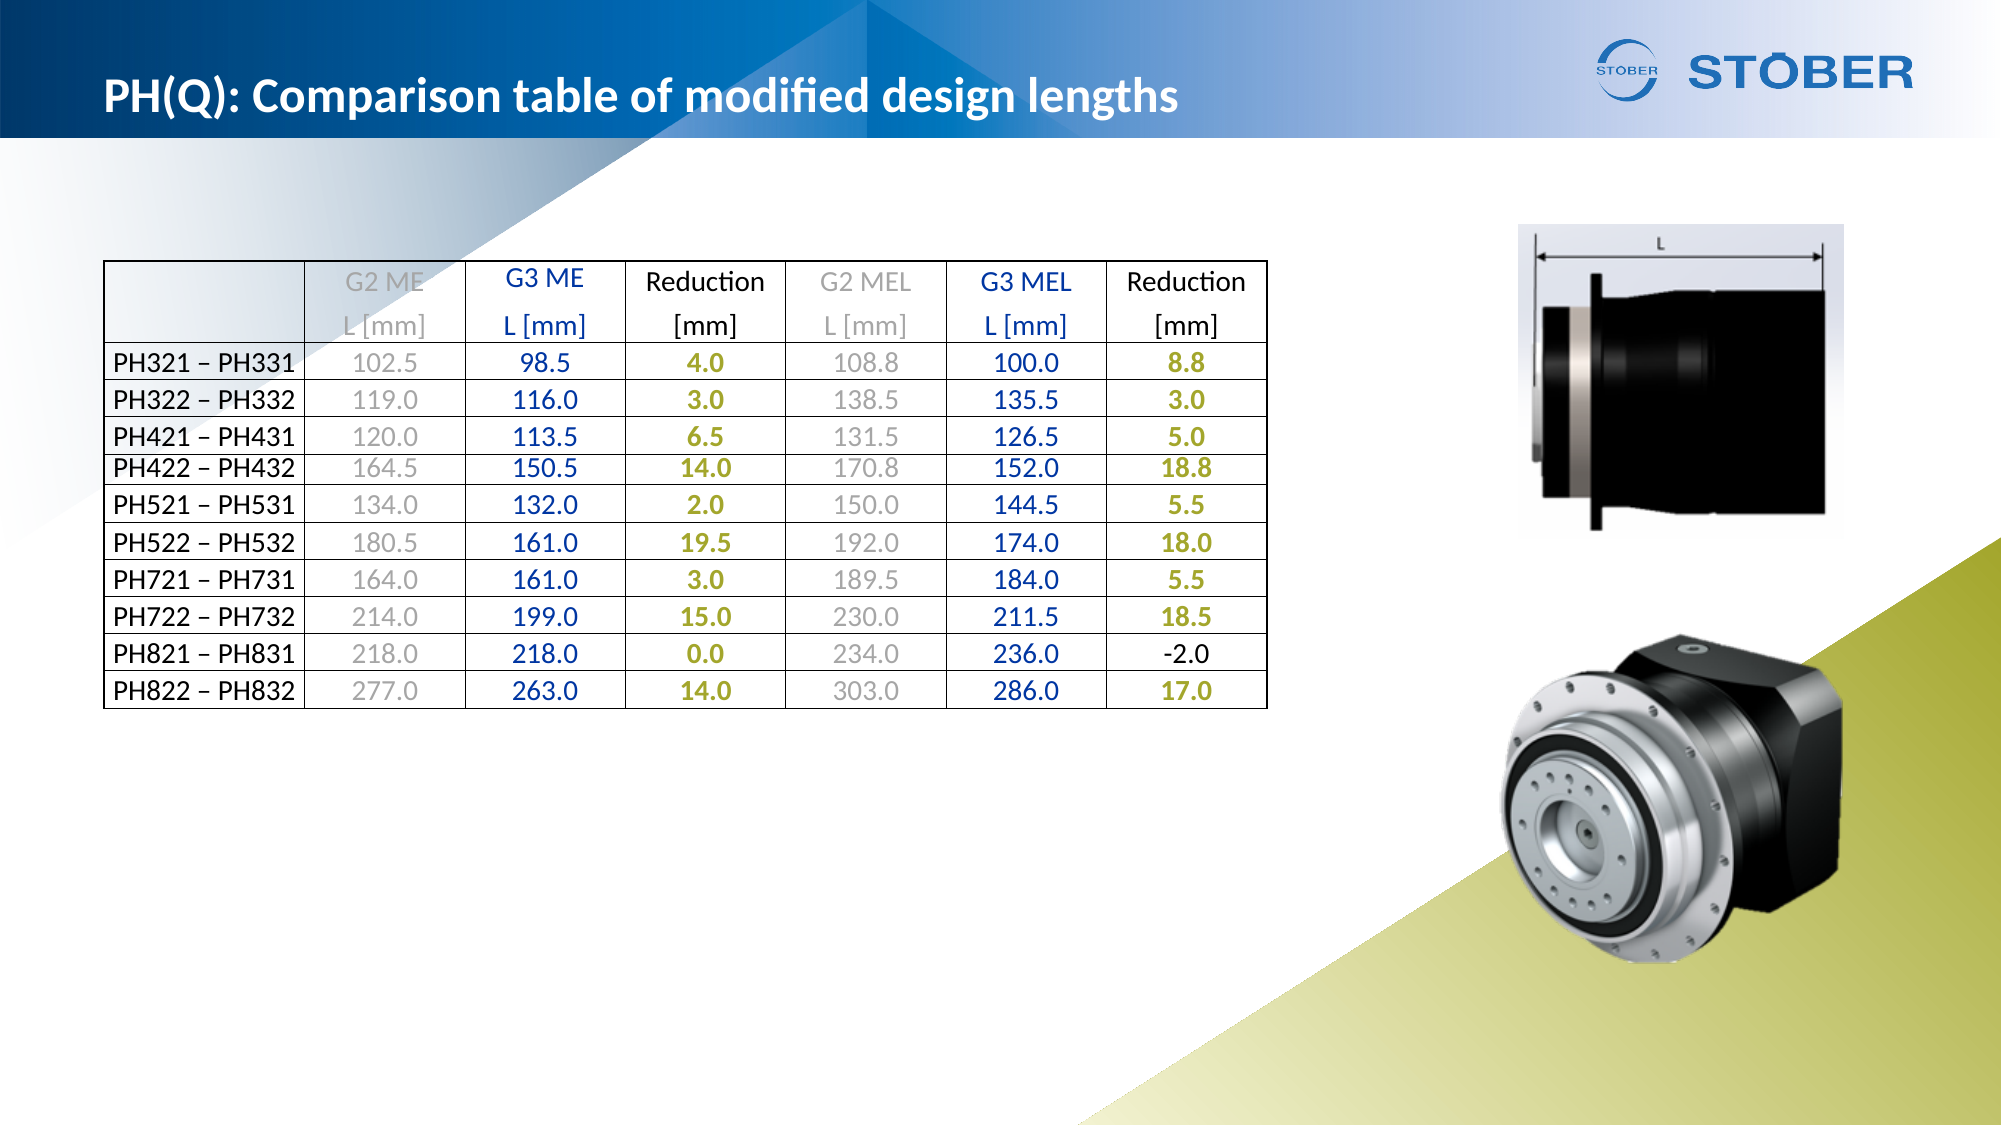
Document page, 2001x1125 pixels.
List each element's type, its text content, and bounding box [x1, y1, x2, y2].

table_cell 218.0 [305, 634, 465, 670]
table_cell 5.5 [1107, 485, 1266, 522]
table_cell 18.0 [1107, 523, 1266, 559]
table_cell 126.5 [947, 417, 1106, 454]
table_cell 2.0 [626, 485, 785, 522]
table_cell 100.0 [947, 343, 1106, 379]
table_cell PH521 – PH531 [105, 485, 304, 522]
table_cell 14.0 [626, 671, 785, 708]
table_cell 17.0 [1107, 671, 1266, 708]
table_cell 263.0 [466, 671, 625, 708]
table_cell [105, 298, 304, 342]
table_cell PH321 – PH331 [105, 343, 304, 379]
table_cell PH721 – PH731 [105, 560, 304, 596]
table_cell 150.5 [466, 455, 625, 484]
table_cell 230.0 [786, 597, 946, 633]
table_cell 180.5 [305, 523, 465, 559]
table_cell 5.5 [1107, 560, 1266, 596]
table_cell 98.5 [466, 343, 625, 379]
table_cell 199.0 [466, 597, 625, 633]
table_cell 211.5 [947, 597, 1106, 633]
table_cell [mm] [626, 298, 785, 342]
table_cell L [mm] [947, 298, 1106, 342]
text_box [1076, 536, 2000, 1125]
table_header G3 MEL [947, 262, 1106, 298]
table_cell 161.0 [466, 523, 625, 559]
table_cell 277.0 [305, 671, 465, 708]
table_cell 116.0 [466, 380, 625, 416]
table_cell 19.5 [626, 523, 785, 559]
table_header Reduction [1107, 262, 1266, 298]
table_cell 0.0 [626, 634, 785, 670]
table_cell 119.0 [305, 380, 465, 416]
table_cell 131.5 [786, 417, 946, 454]
picture [1478, 620, 1862, 980]
table_cell 3.0 [626, 380, 785, 416]
table_cell 113.5 [466, 417, 625, 454]
text_box PH(Q): Comparison table of modified design lengths [88, 58, 1399, 135]
table_cell 18.8 [1107, 455, 1266, 484]
table_cell 236.0 [947, 634, 1106, 670]
table_cell 14.0 [626, 455, 785, 484]
table_cell 144.5 [947, 485, 1106, 522]
table_cell PH322 – PH332 [105, 380, 304, 416]
table_cell 5.0 [1107, 417, 1266, 454]
table_cell 138.5 [786, 380, 946, 416]
table_cell 120.0 [305, 417, 465, 454]
table_cell 3.0 [626, 560, 785, 596]
table_header Reduction [626, 262, 785, 298]
table_cell 164.5 [305, 455, 465, 484]
table_cell L [mm] [305, 298, 465, 342]
table_cell 152.0 [947, 455, 1106, 484]
table_cell 135.5 [947, 380, 1106, 416]
table_cell PH422 – PH432 [105, 455, 304, 484]
table_cell 6.5 [626, 417, 785, 454]
table_header G2 ME [305, 262, 465, 298]
table_cell 132.0 [466, 485, 625, 522]
table_cell 214.0 [305, 597, 465, 633]
table_cell -2.0 [1107, 634, 1266, 670]
table_cell 286.0 [947, 671, 1106, 708]
table_cell 161.0 [466, 560, 625, 596]
table_cell 174.0 [947, 523, 1106, 559]
table_cell 15.0 [626, 597, 785, 633]
table_cell 303.0 [786, 671, 946, 708]
table_cell 184.0 [947, 560, 1106, 596]
table_cell 108.8 [786, 343, 946, 379]
table_cell 192.0 [786, 523, 946, 559]
list [70, 155, 1902, 1079]
table_cell 170.8 [786, 455, 946, 484]
table_cell PH522 – PH532 [105, 523, 304, 559]
table_cell 8.8 [1107, 343, 1266, 379]
table_cell PH821 – PH831 [105, 634, 304, 670]
table_cell [mm] [1107, 298, 1266, 342]
table_cell L [mm] [466, 298, 625, 342]
table_cell 218.0 [466, 634, 625, 670]
table_cell PH722 – PH732 [105, 597, 304, 633]
table_cell PH822 – PH832 [105, 671, 304, 708]
table_header G2 MEL [786, 262, 946, 298]
table_cell 134.0 [305, 485, 465, 522]
table_cell 189.5 [786, 560, 946, 596]
table_cell 3.0 [1107, 380, 1266, 416]
table_header G3 ME [466, 262, 625, 298]
table_cell 234.0 [786, 634, 946, 670]
table_cell 150.0 [786, 485, 946, 522]
picture [1518, 224, 1844, 539]
table_header [105, 262, 304, 298]
table_cell 4.0 [626, 343, 785, 379]
picture [0, 0, 2000, 138]
table_cell 102.5 [305, 343, 465, 379]
table_cell PH421 – PH431 [105, 417, 304, 454]
table_cell 164.0 [305, 560, 465, 596]
table_cell L [mm] [786, 298, 946, 342]
table_cell 18.5 [1107, 597, 1266, 633]
